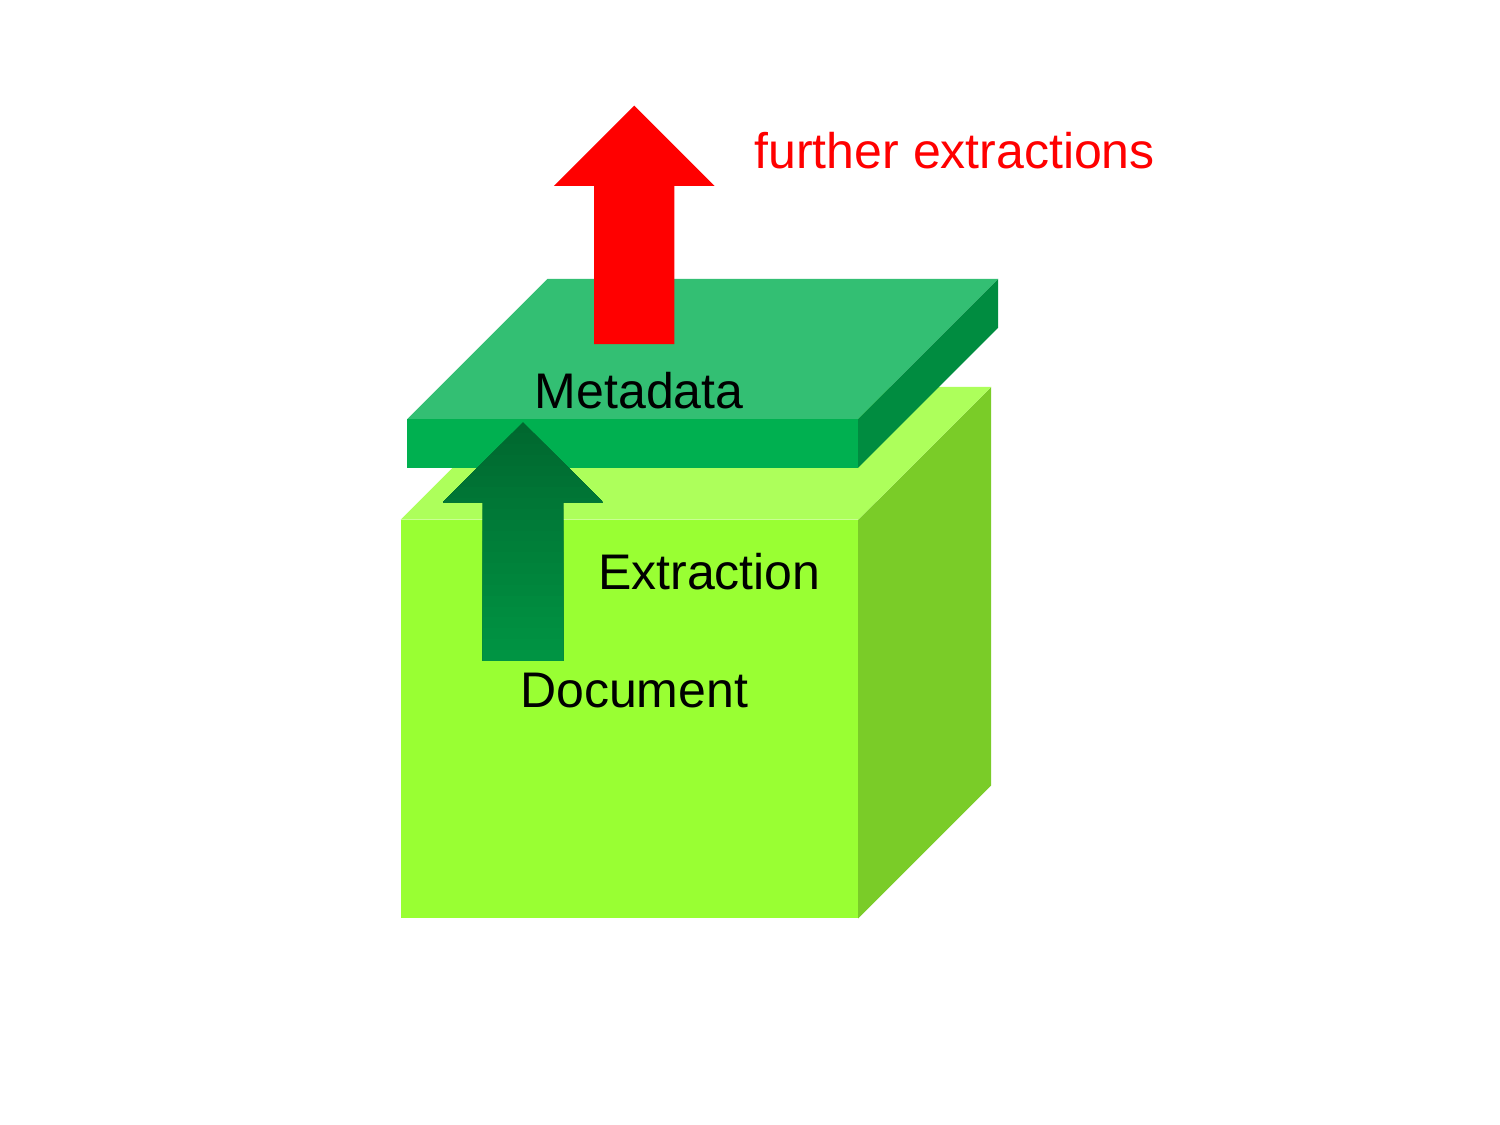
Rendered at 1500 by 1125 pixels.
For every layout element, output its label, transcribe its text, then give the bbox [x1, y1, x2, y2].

text_box further extractions [634, 111, 1276, 186]
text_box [317, 386, 992, 919]
text_box [552, 103, 717, 277]
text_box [407, 278, 999, 469]
